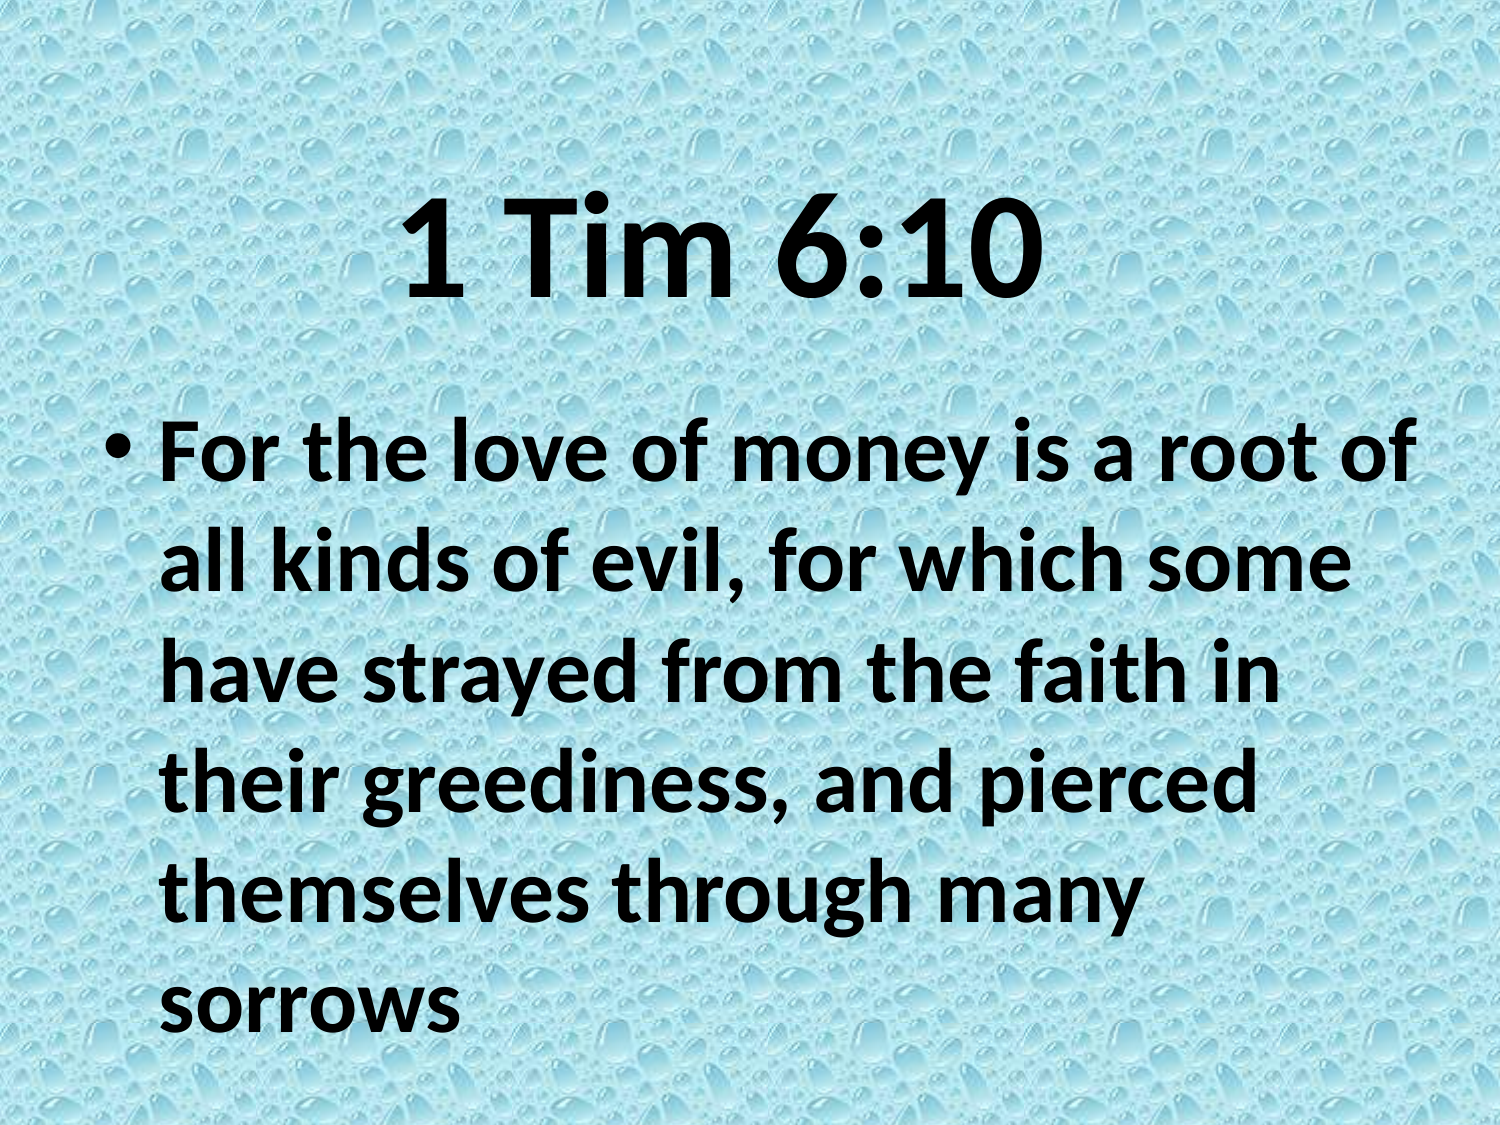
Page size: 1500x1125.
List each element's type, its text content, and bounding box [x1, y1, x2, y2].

title 1 Tim 6:10 [75, 45, 1425, 338]
picture [0, 0, 1500, 1125]
list For the love of money is a root of all kinds of evil, for which some have strayed from the faith in their greediness, and pierced themselves through many sorrows [87, 382, 1438, 1125]
